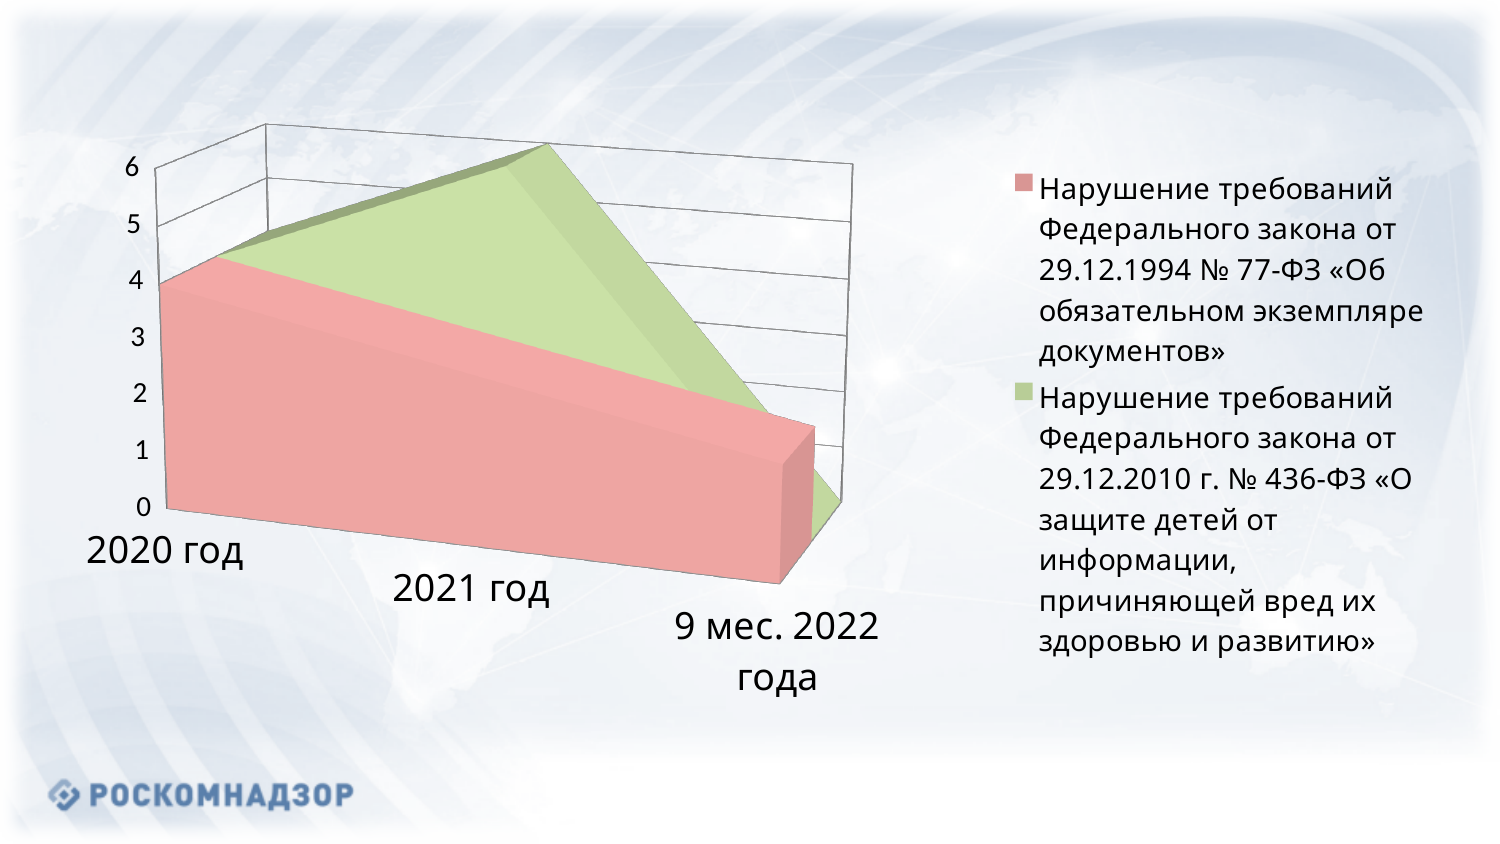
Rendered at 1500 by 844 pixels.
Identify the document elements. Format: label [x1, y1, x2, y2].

chart [41, 88, 1448, 741]
picture [0, 0, 1500, 844]
